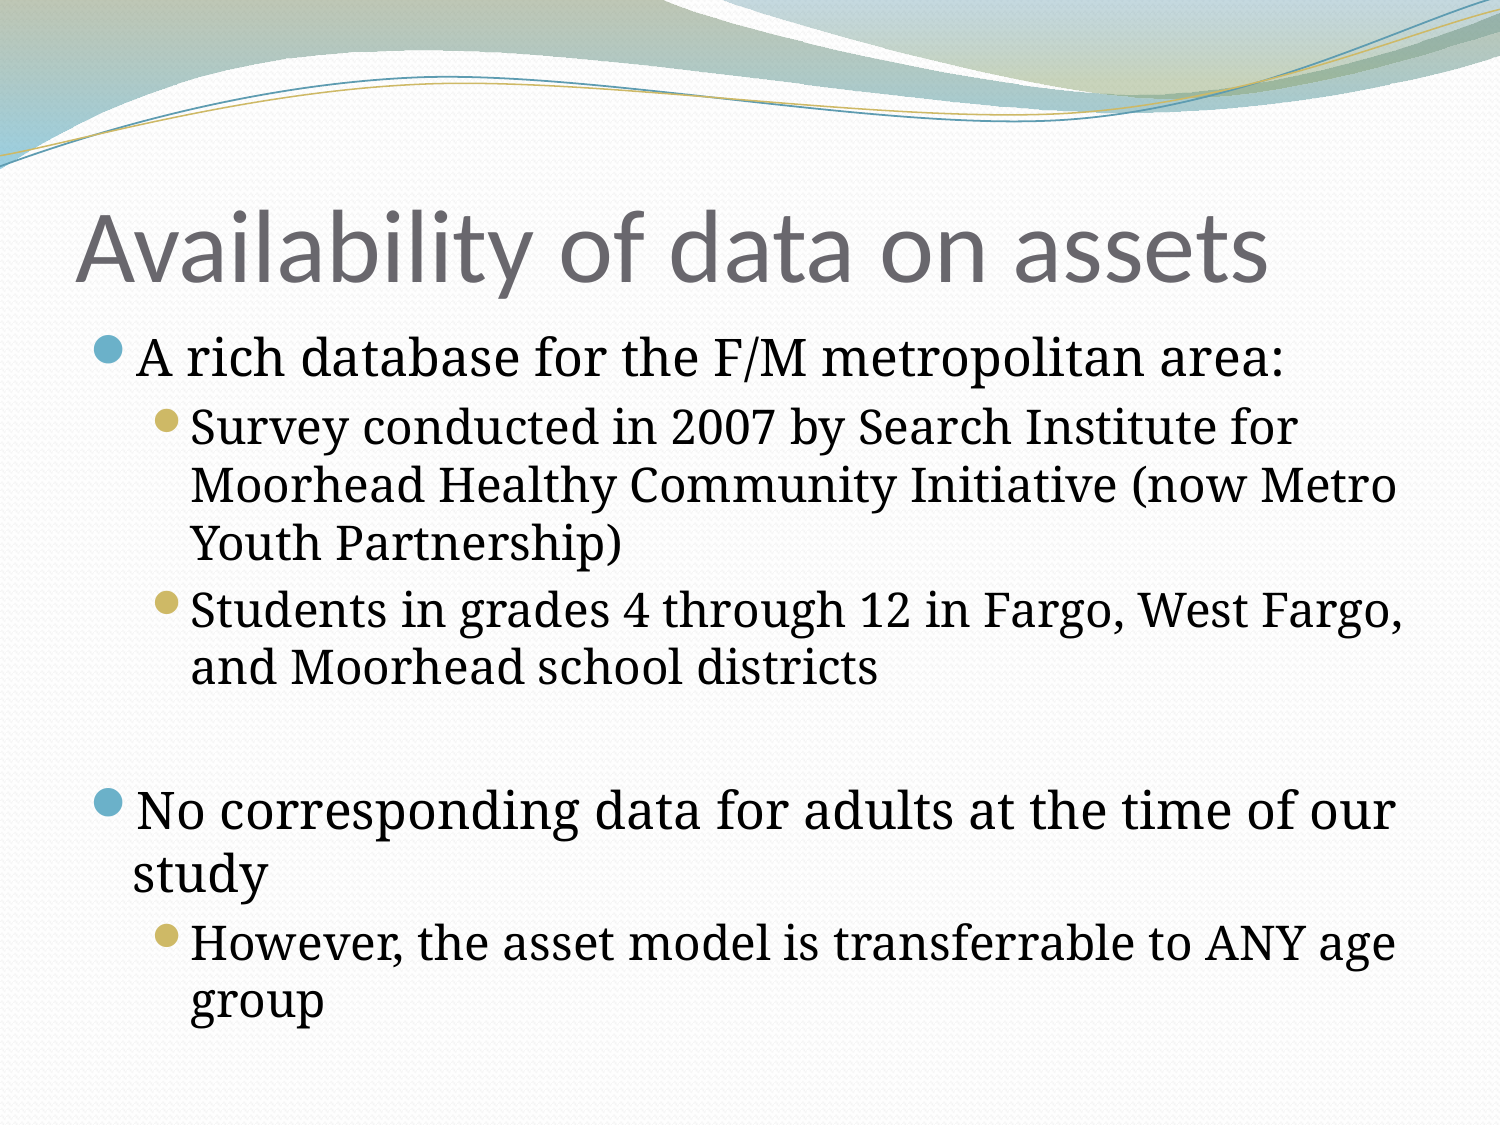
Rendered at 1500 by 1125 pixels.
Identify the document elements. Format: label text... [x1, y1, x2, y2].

title Availability of data on assets [75, 115, 1425, 303]
list A rich database for the F/M metropolitan area: Survey conducted in 2007 by Search Institute for Moorhead Healthy Community Initiative (now Metro Youth Partnership) Students in grades 4 through 12 in Fargo, West Fargo, and Moorhead school districts No corresponding data for adults at the time of our study However, the asset model is transferrable to ANY age group [75, 317, 1425, 1038]
